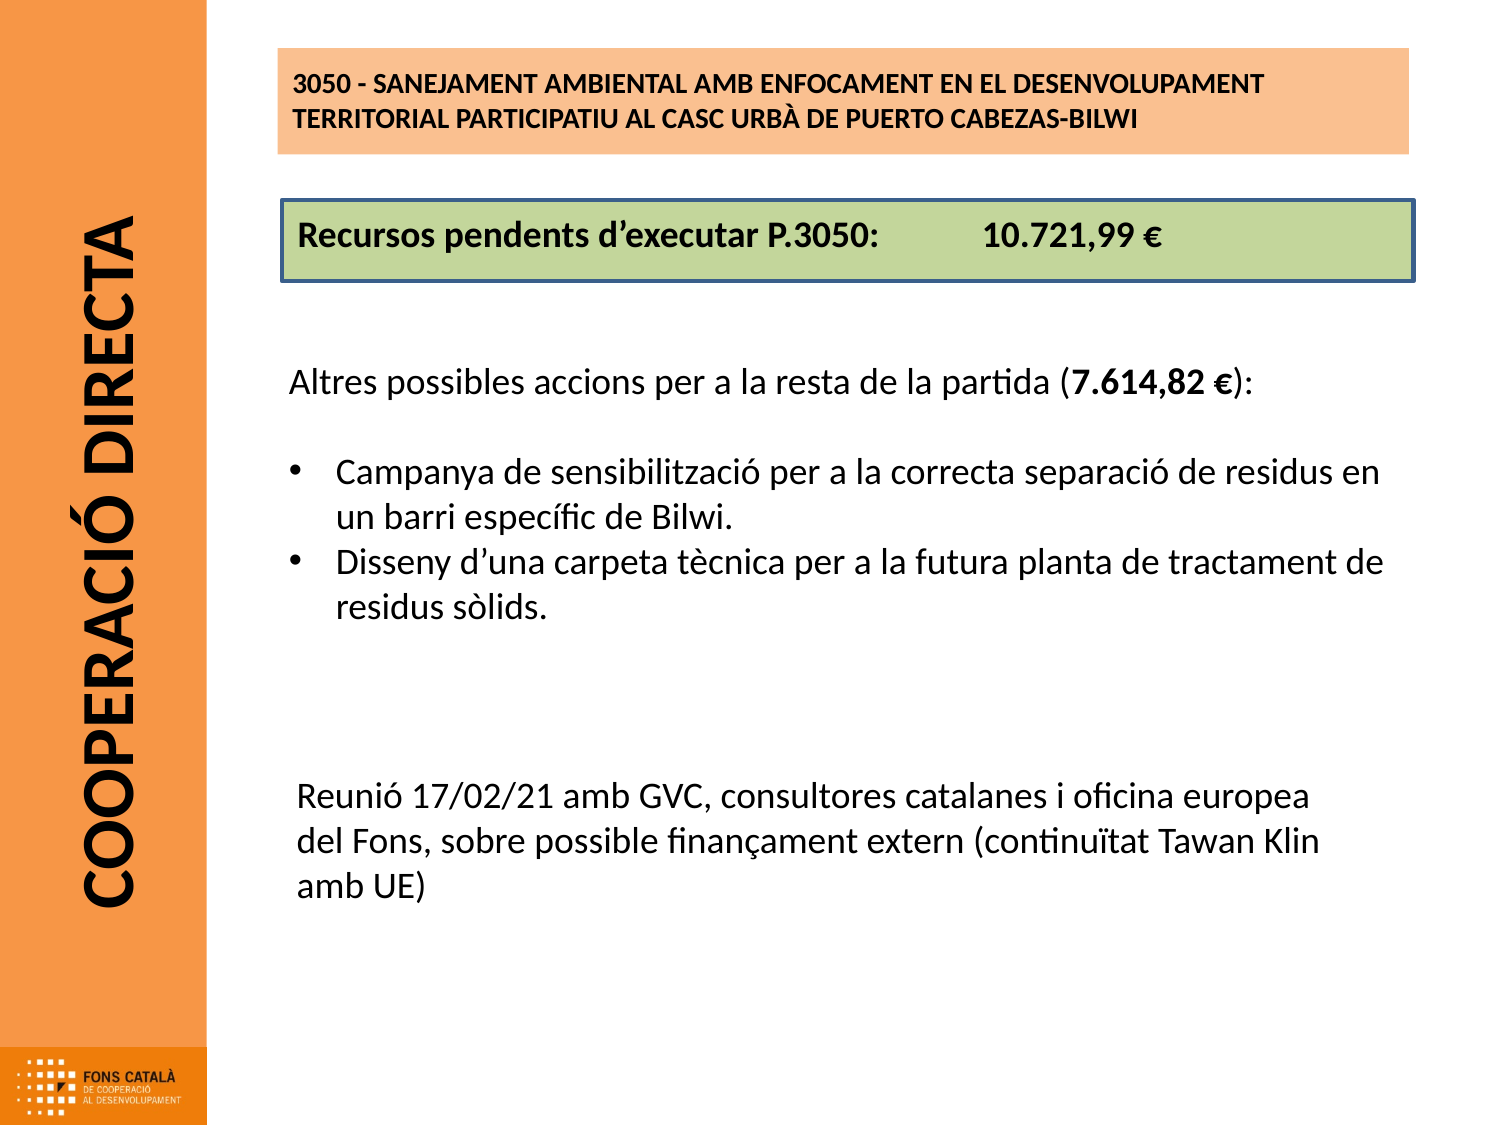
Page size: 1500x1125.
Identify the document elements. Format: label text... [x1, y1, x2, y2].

text_box [280, 198, 1416, 283]
picture [0, 1046, 207, 1125]
text_box 3050 - SANEJAMENT AMBIENTAL AMB ENFOCAMENT EN EL DESENVOLUPAMENT TERRITORIAL PARTICIPATIU AL CASC URBÀ DE PUERTO CABEZAS-BILWI [275, 46, 1411, 157]
text_box Recursos pendents d’executar P.3050: 10.721,99 € [274, 202, 1385, 263]
text_box COOPERACIÓ DIRECTA [0, 0, 209, 1049]
text_box Reunió 17/02/21 amb GVC, consultores catalanes i oficina europea del Fons, sobre possible finançament extern (continuïtat Tawan Klin amb UE) [281, 763, 1346, 913]
text_box Altres possibles accions per a la resta de la partida (7.614,82 €): Campanya de sensibilització per a la correcta separació de residus en un barri específic de Bilwi. Disseny d’una carpeta tècnica per a la futura planta de tractament de residus sòlids. [274, 349, 1409, 635]
